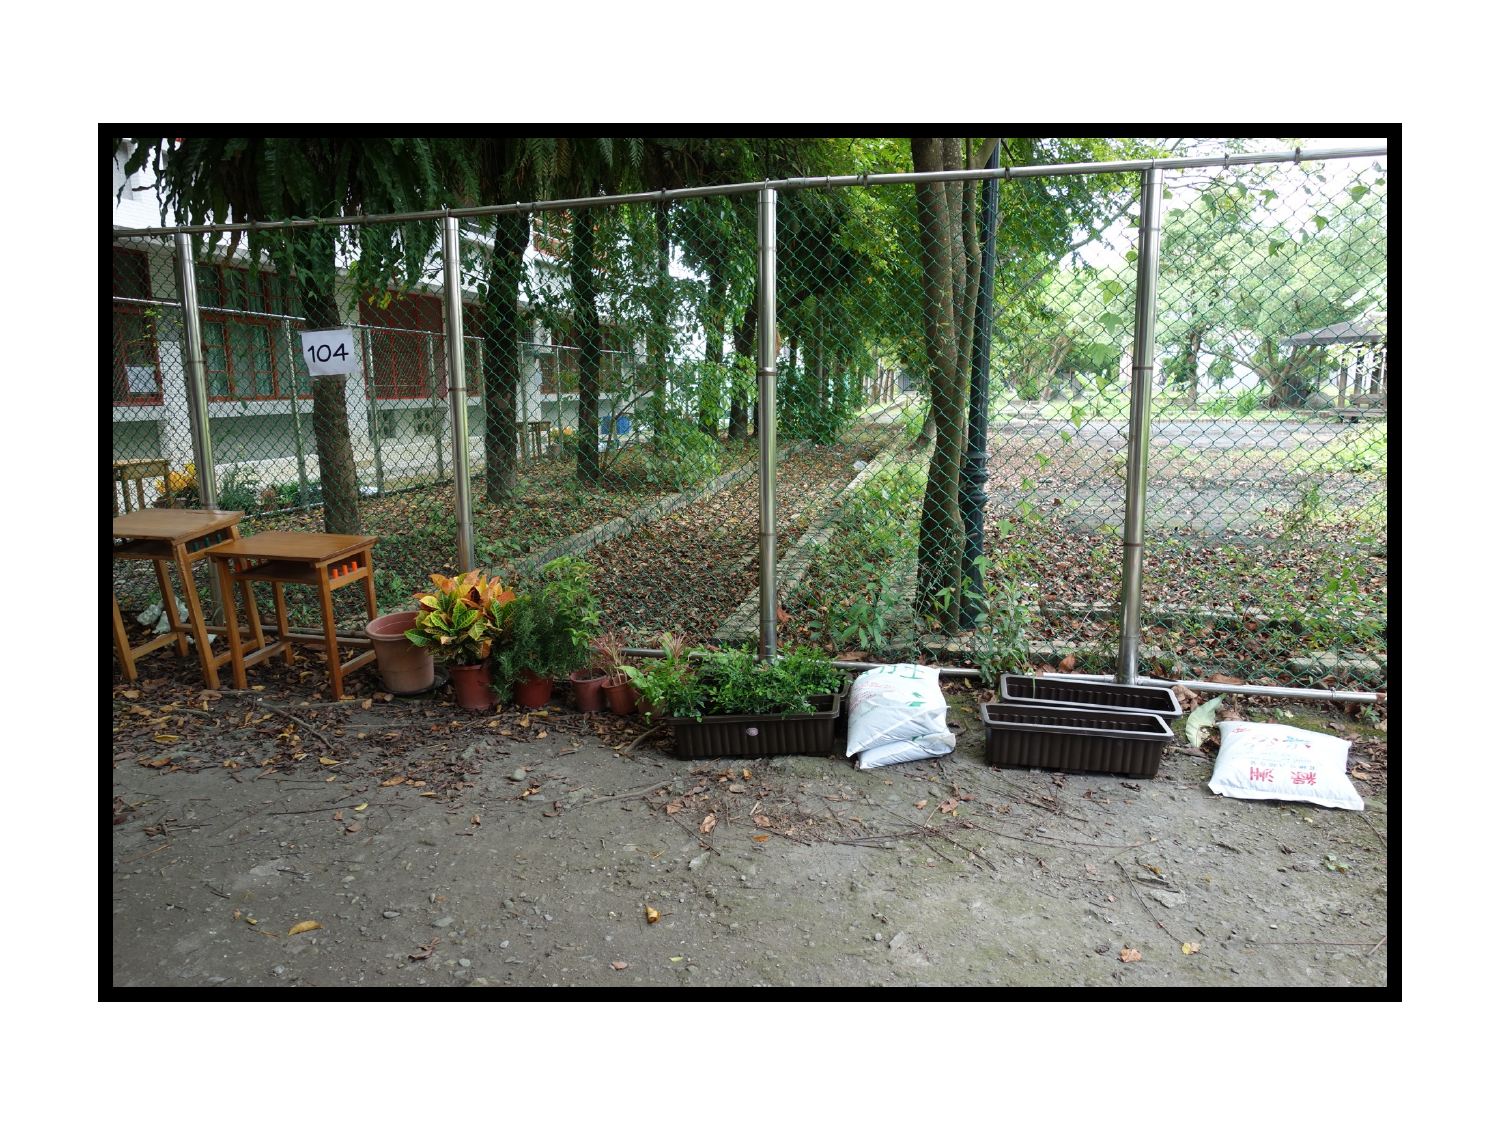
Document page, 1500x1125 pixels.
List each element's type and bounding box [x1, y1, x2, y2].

picture [112, 137, 1388, 988]
